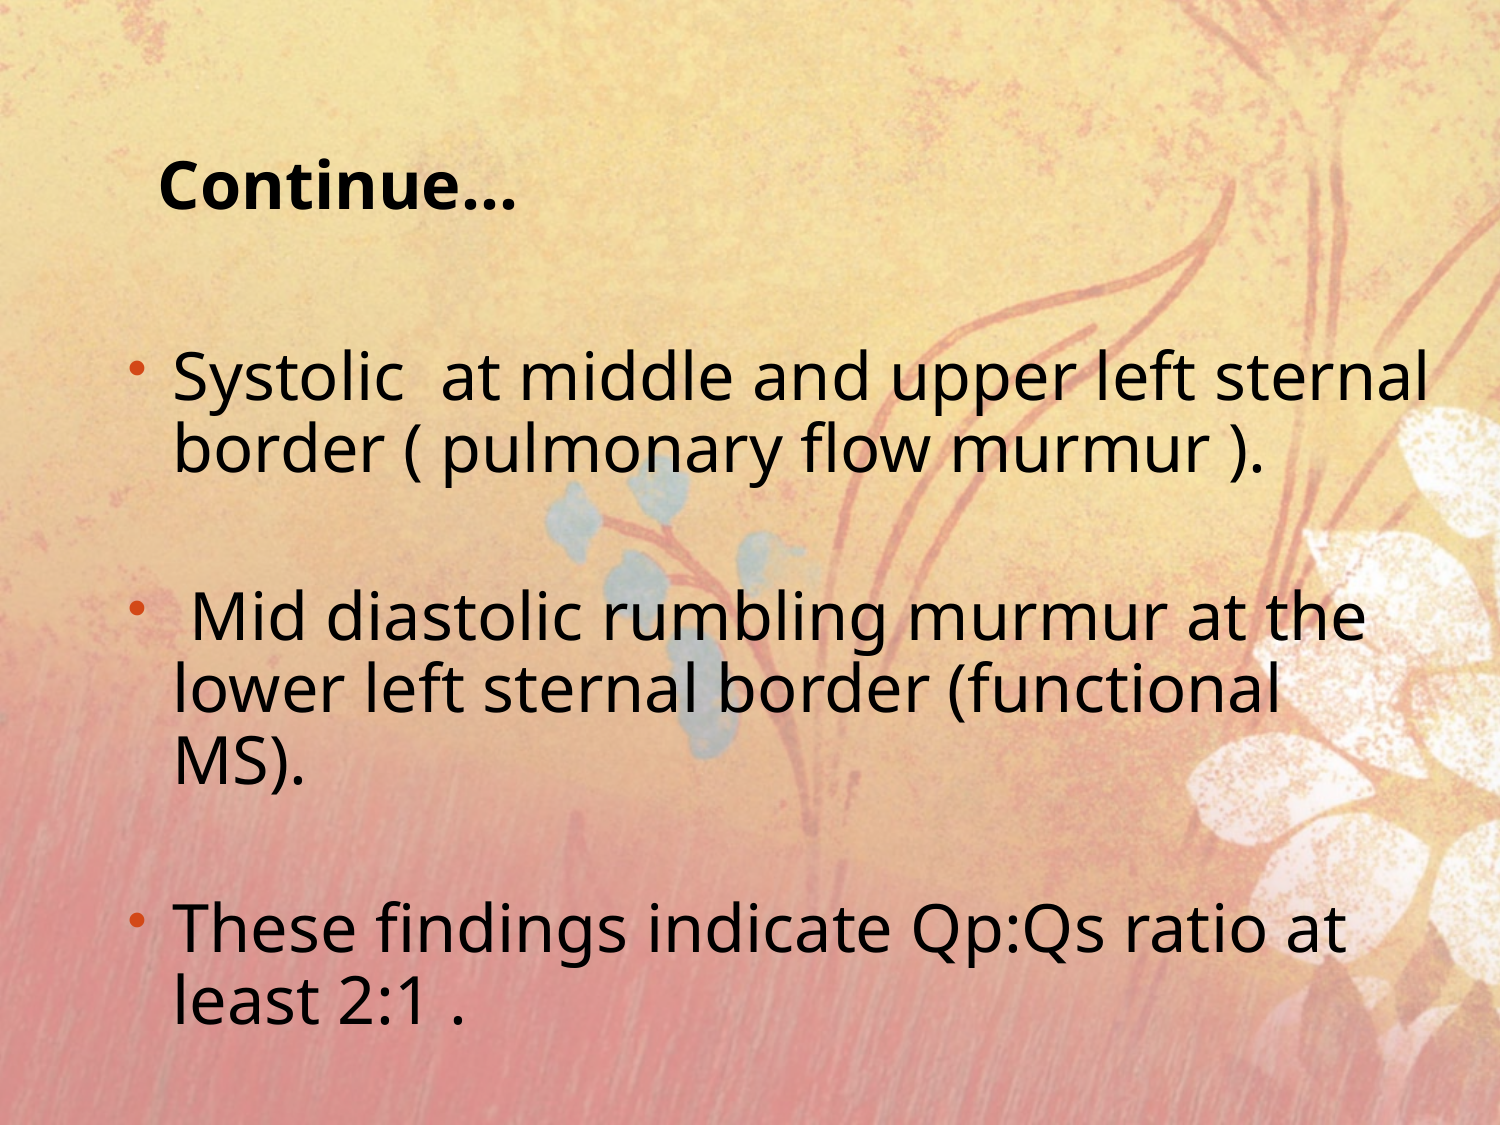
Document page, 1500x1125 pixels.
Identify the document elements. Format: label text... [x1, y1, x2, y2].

title Continue… [142, 50, 1418, 238]
list Systolic at middle and upper left sternal border ( pulmonary flow murmur ). Mid diastolic rumbling murmur at the lower left sternal border (functional MS). These findings indicate Qp:Qs ratio at least 2:1 . [112, 243, 1449, 919]
